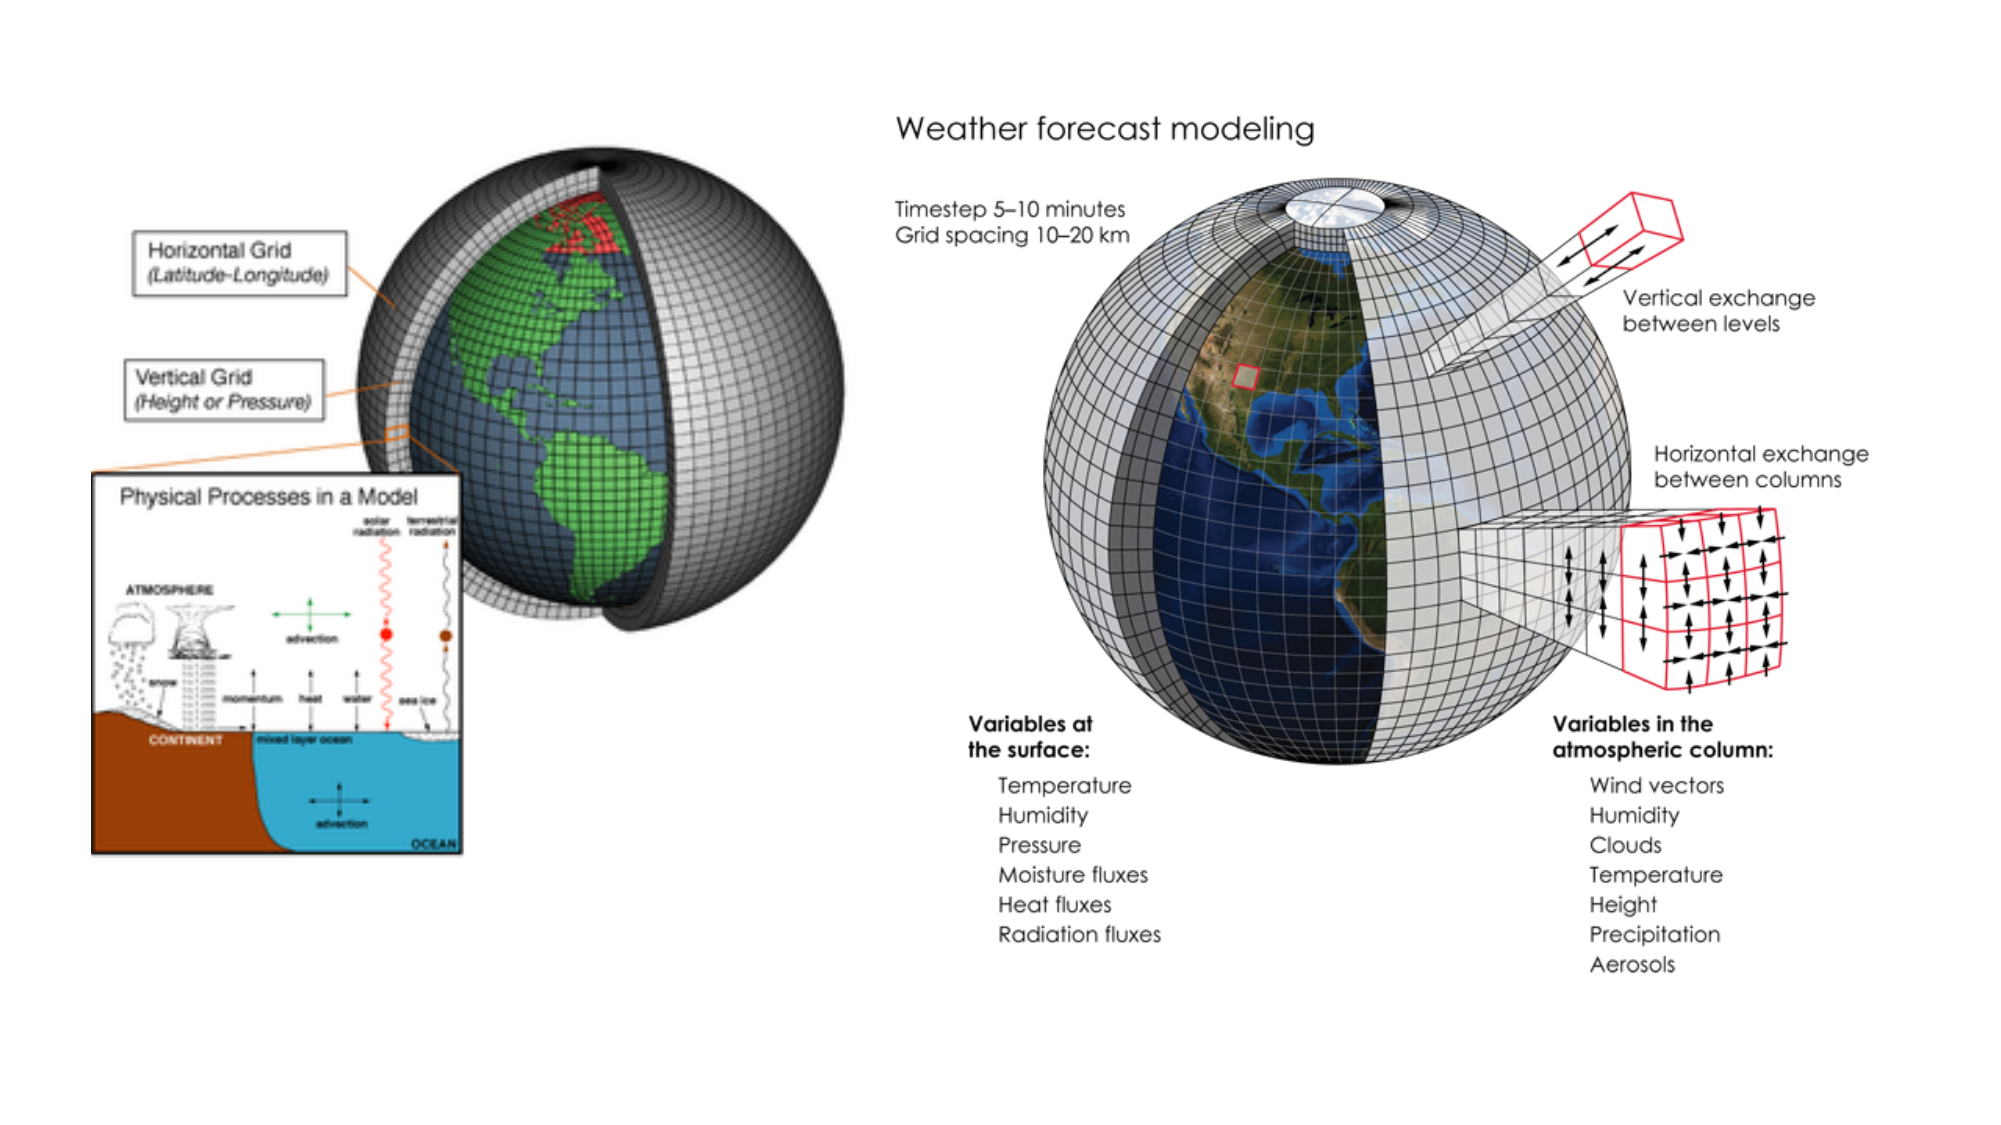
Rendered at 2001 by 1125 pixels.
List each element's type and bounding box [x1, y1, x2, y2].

picture [884, 100, 1885, 984]
picture [91, 128, 863, 858]
